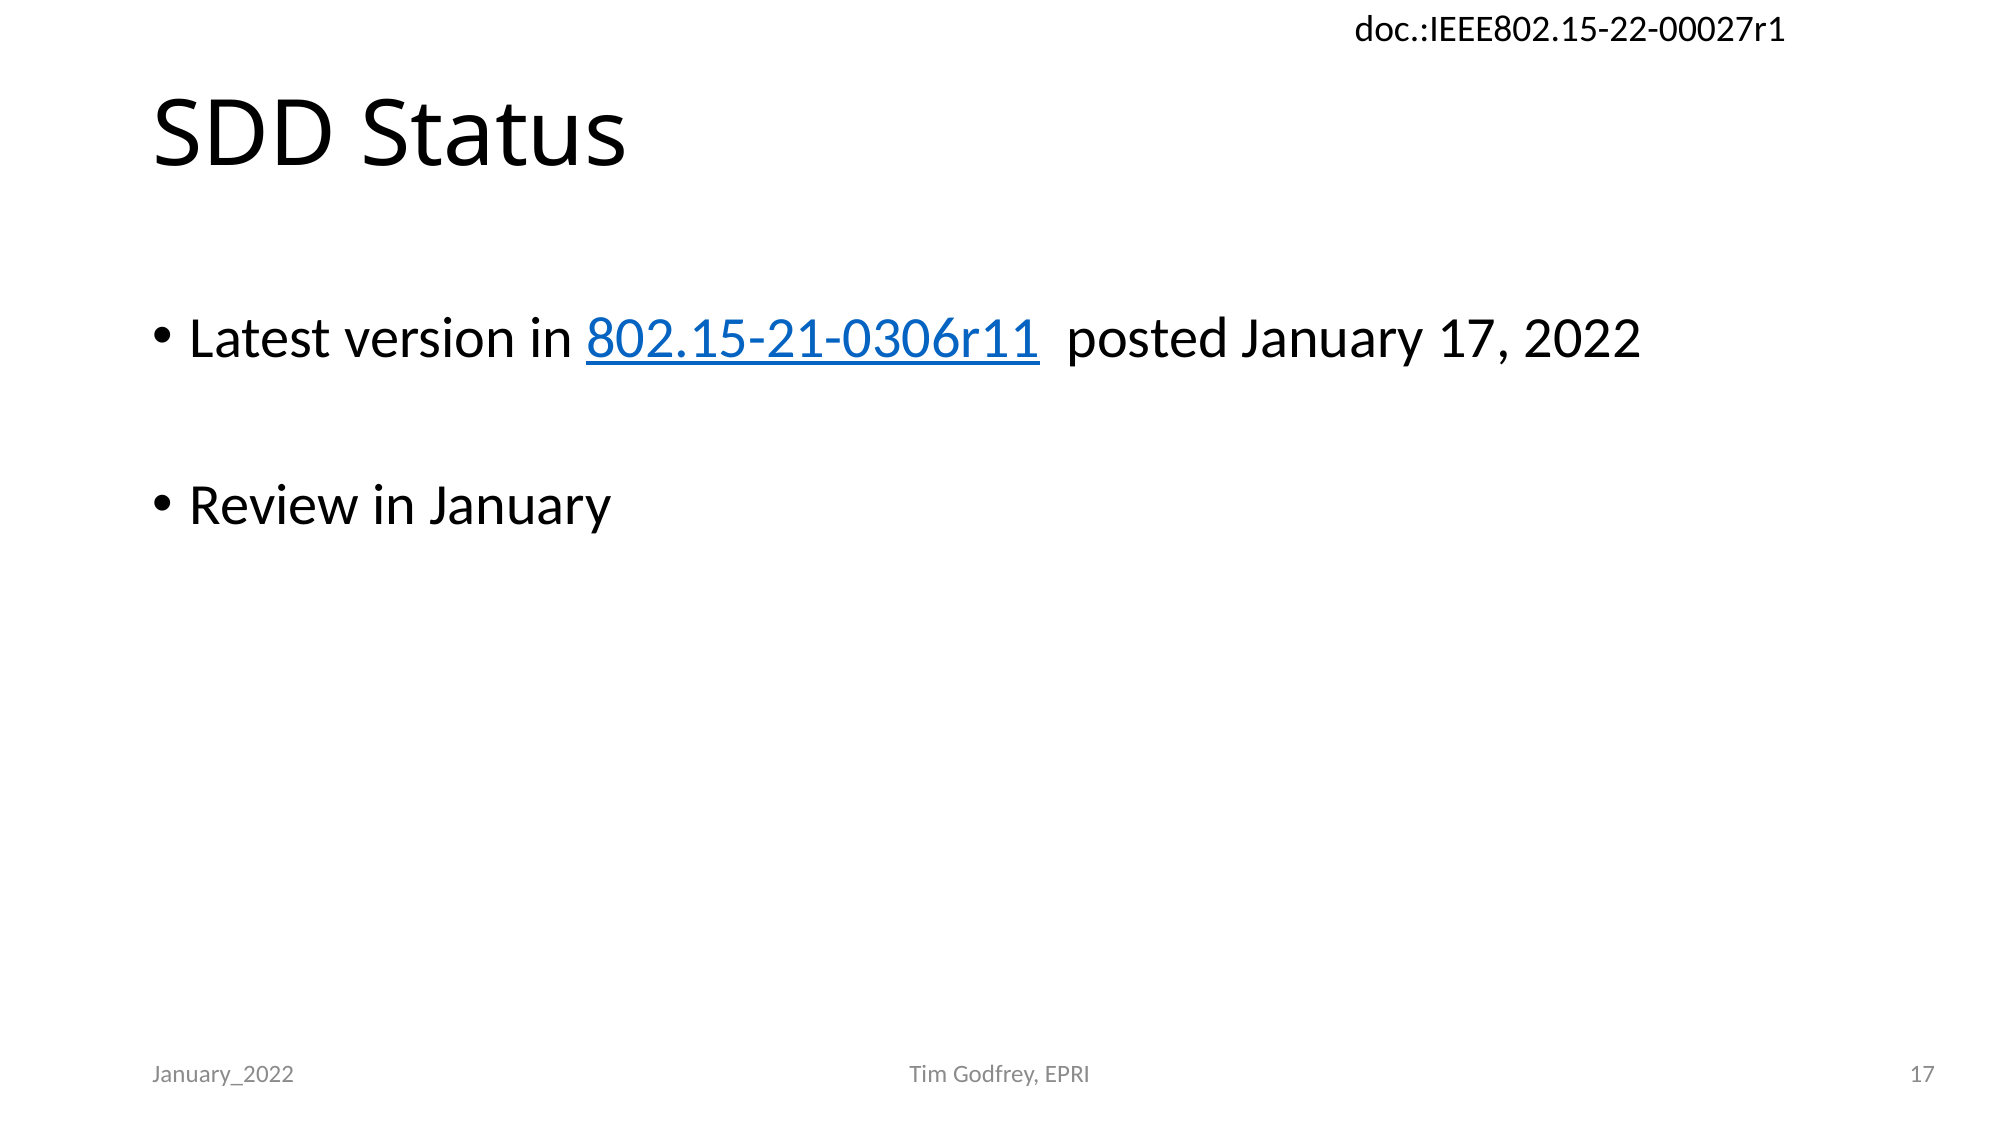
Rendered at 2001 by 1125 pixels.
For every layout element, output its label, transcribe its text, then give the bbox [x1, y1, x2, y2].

title SDD Status [137, 59, 1863, 213]
slide_number 17 [1462, 1042, 1950, 1103]
list Latest version in 802.15-21-0306r11 posted January 17, 2022 Review in January [137, 299, 1863, 1014]
slide_number January_2022 [137, 1042, 588, 1103]
footer Tim Godfrey, EPRI [662, 1042, 1338, 1103]
